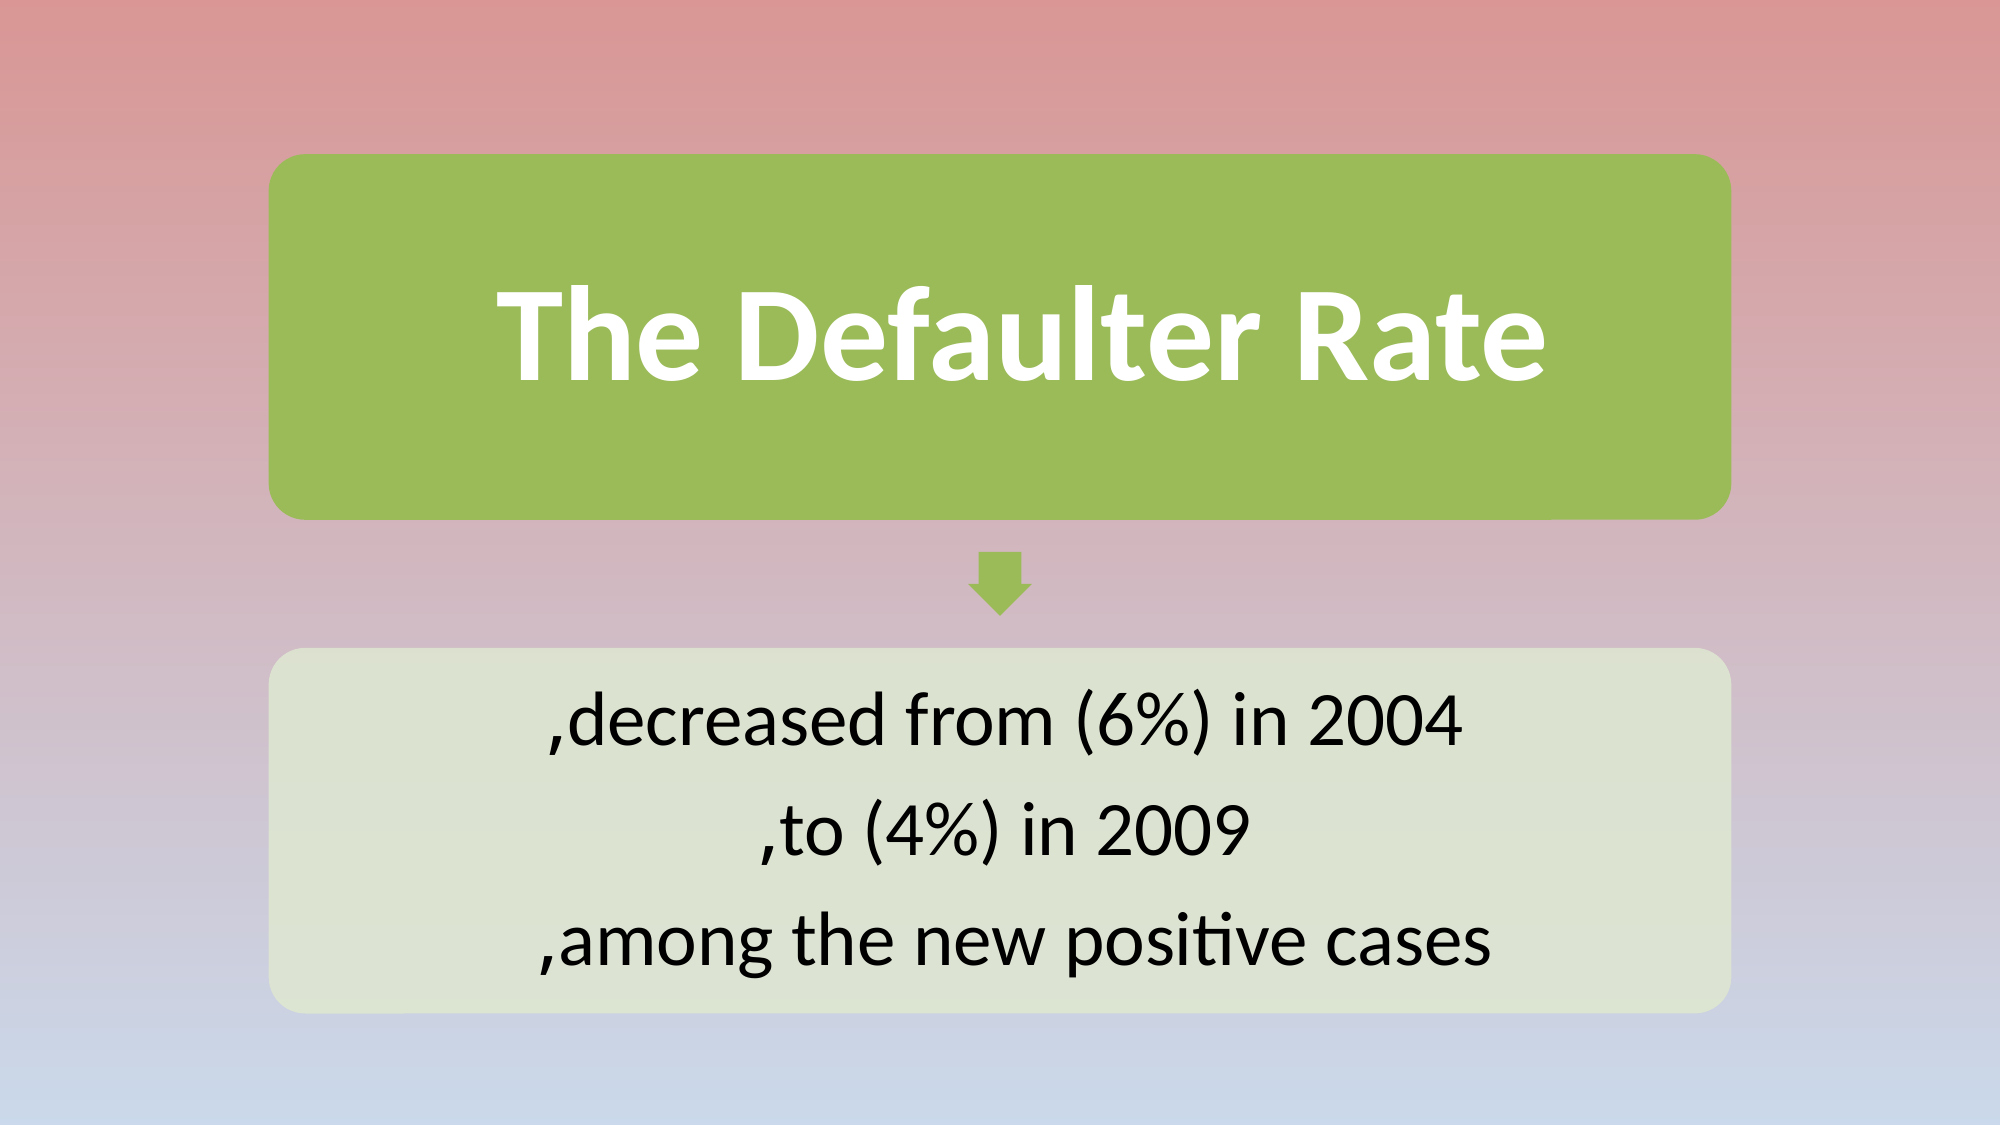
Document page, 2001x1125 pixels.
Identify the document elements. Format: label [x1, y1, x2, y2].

list [267, 42, 1733, 1125]
